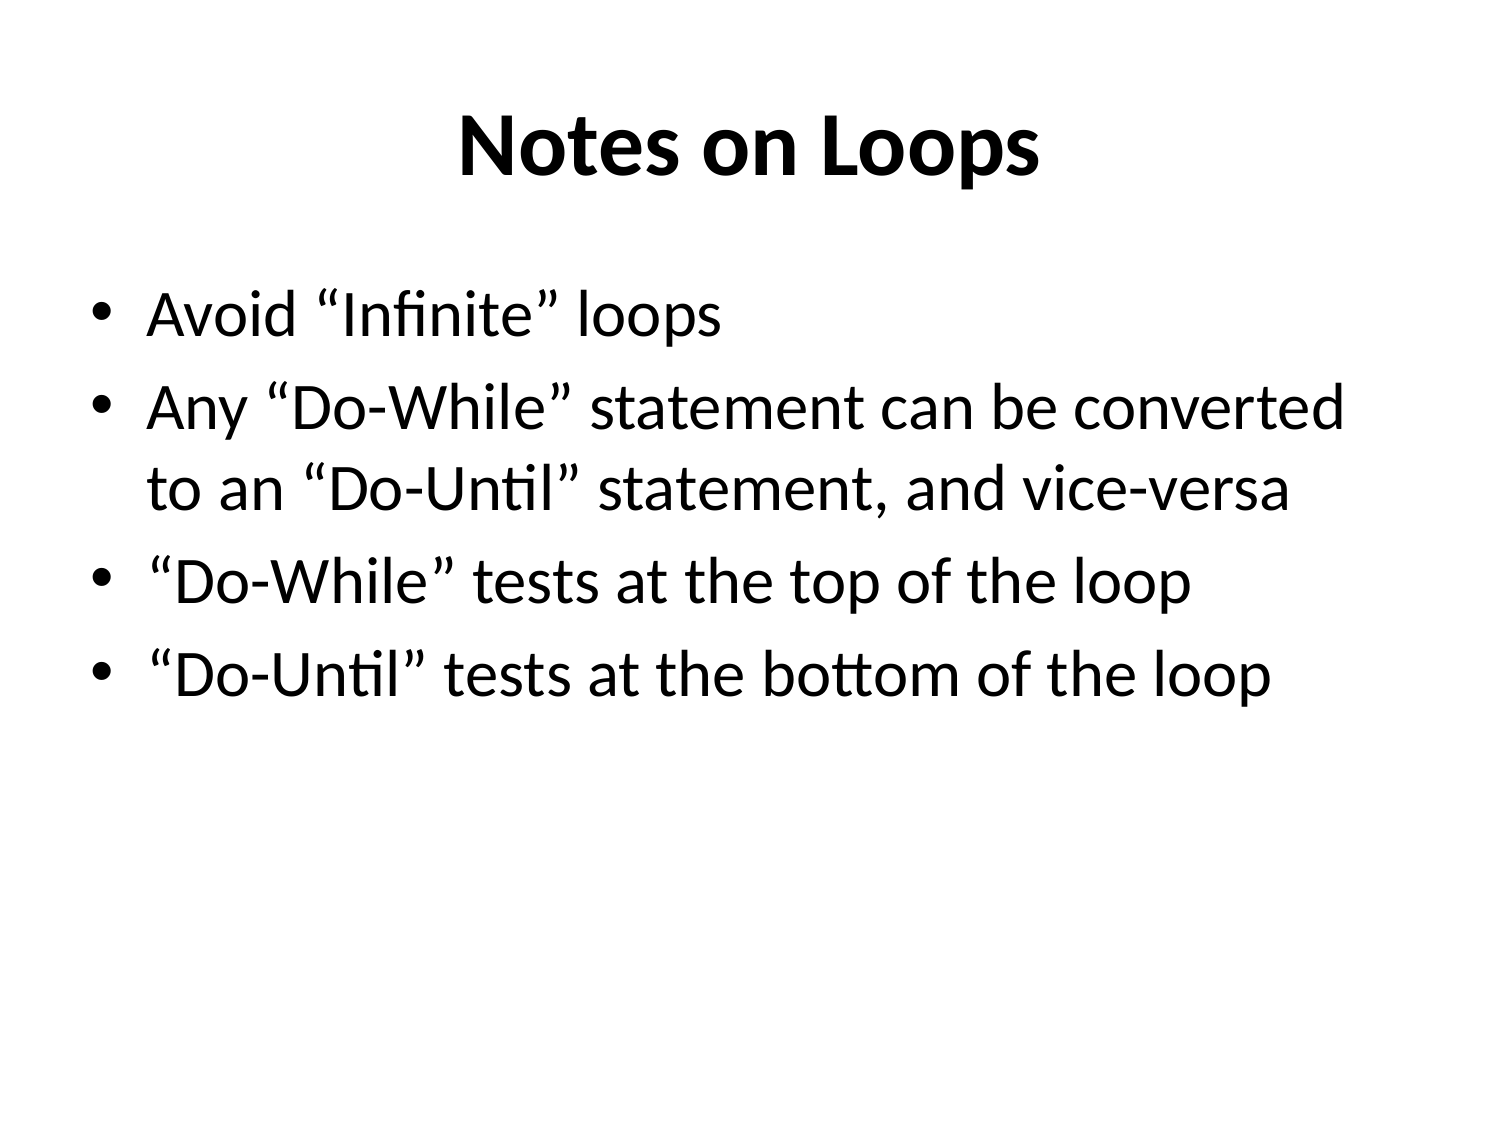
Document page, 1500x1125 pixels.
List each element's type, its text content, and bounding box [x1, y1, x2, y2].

list Avoid “Infinite” loops Any “Do-While” statement can be converted to an “Do-Until” statement, and vice-versa “Do-While” tests at the top of the loop “Do-Until” tests at the bottom of the loop [74, 262, 1426, 1006]
title Notes on Loops [74, 44, 1426, 233]
